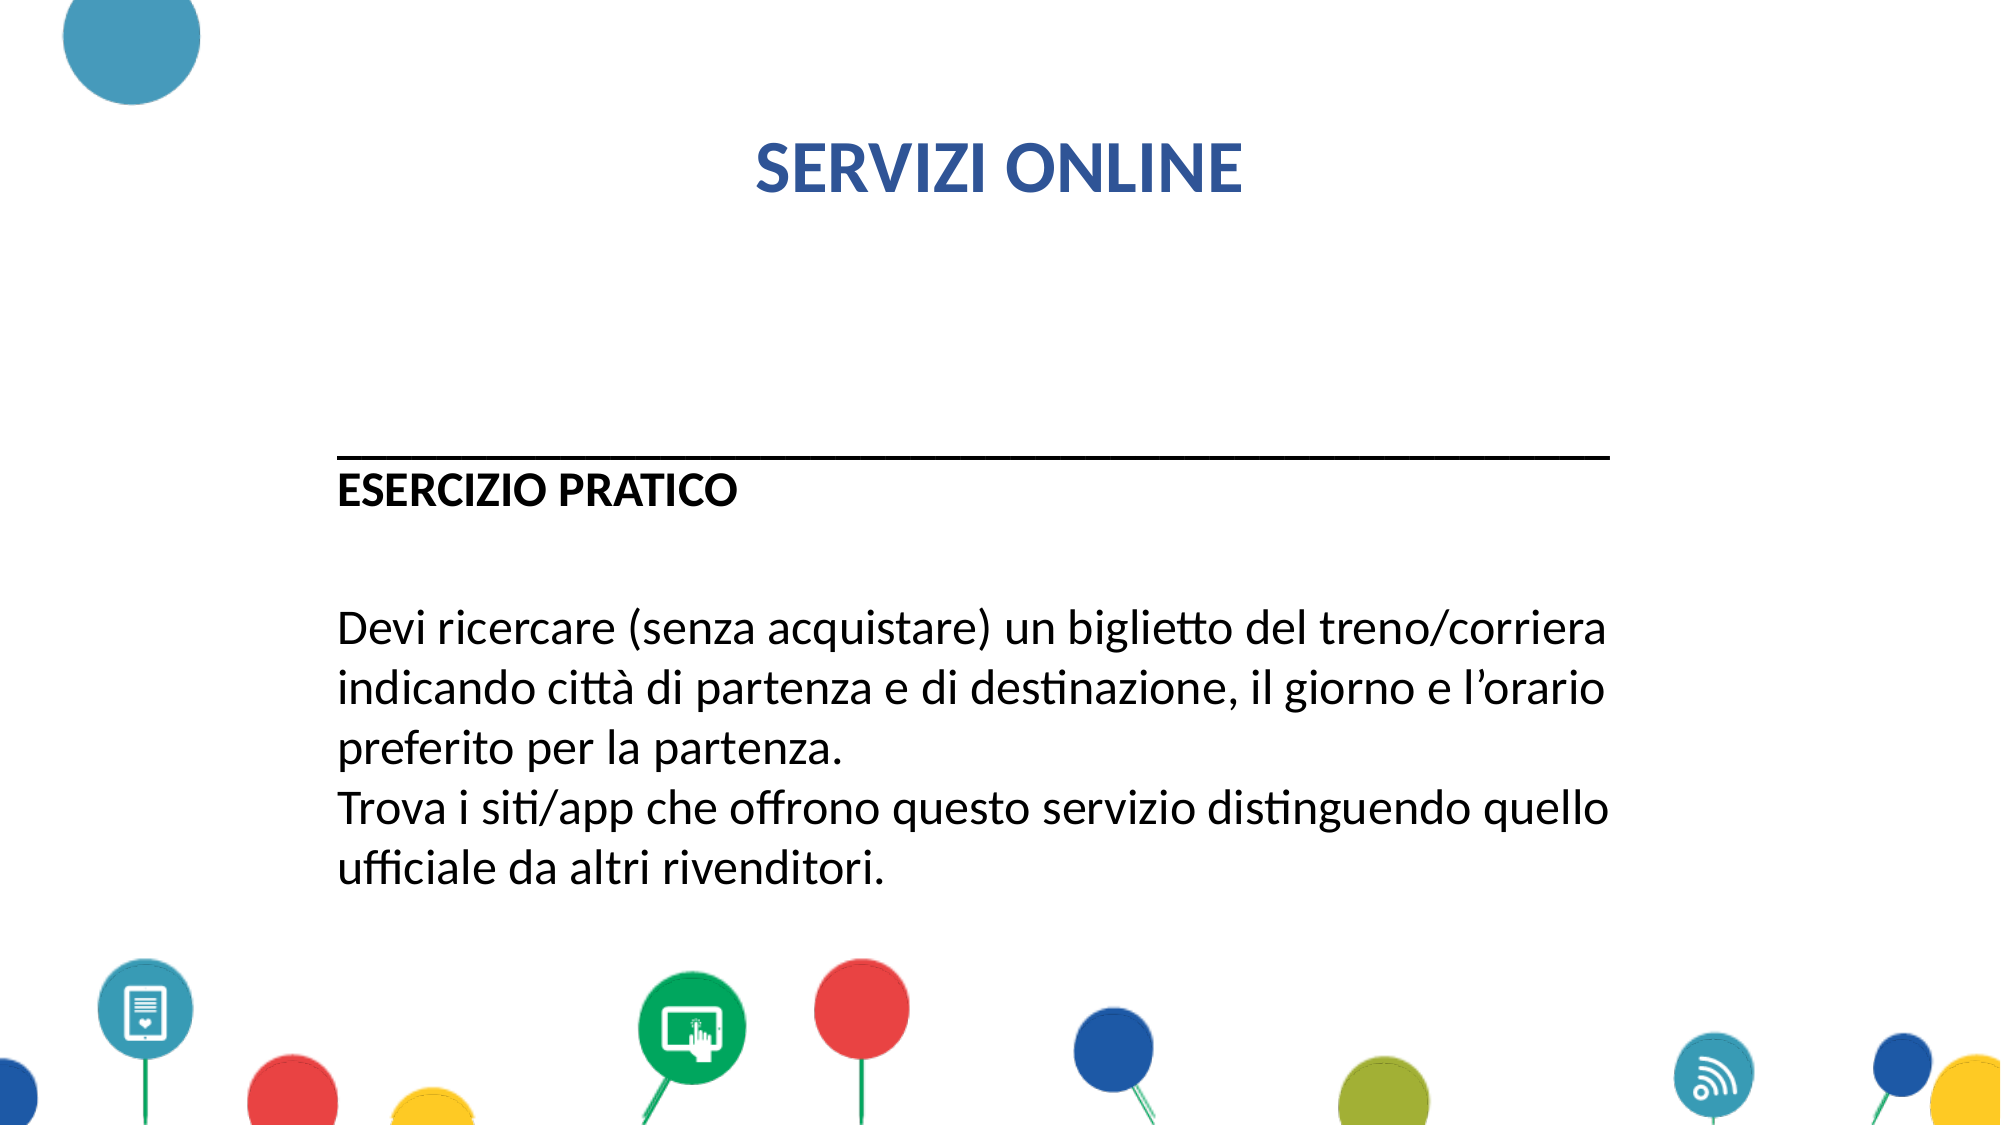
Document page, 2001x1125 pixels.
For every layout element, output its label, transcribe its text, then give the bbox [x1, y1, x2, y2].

title Servizi online [137, 59, 1863, 278]
text_box ___________________________________________________ ESERCIZIO PRATICO Devi ricercare (senza acquistare) un biglietto del treno/corriera indicando città di partenza e di destinazione, il giorno e l’orario preferito per la partenza. Trova i siti/app che offrono questo servizio distinguendo quello ufficiale da altri rivenditori. [322, 395, 1702, 903]
picture [0, 0, 2001, 1125]
